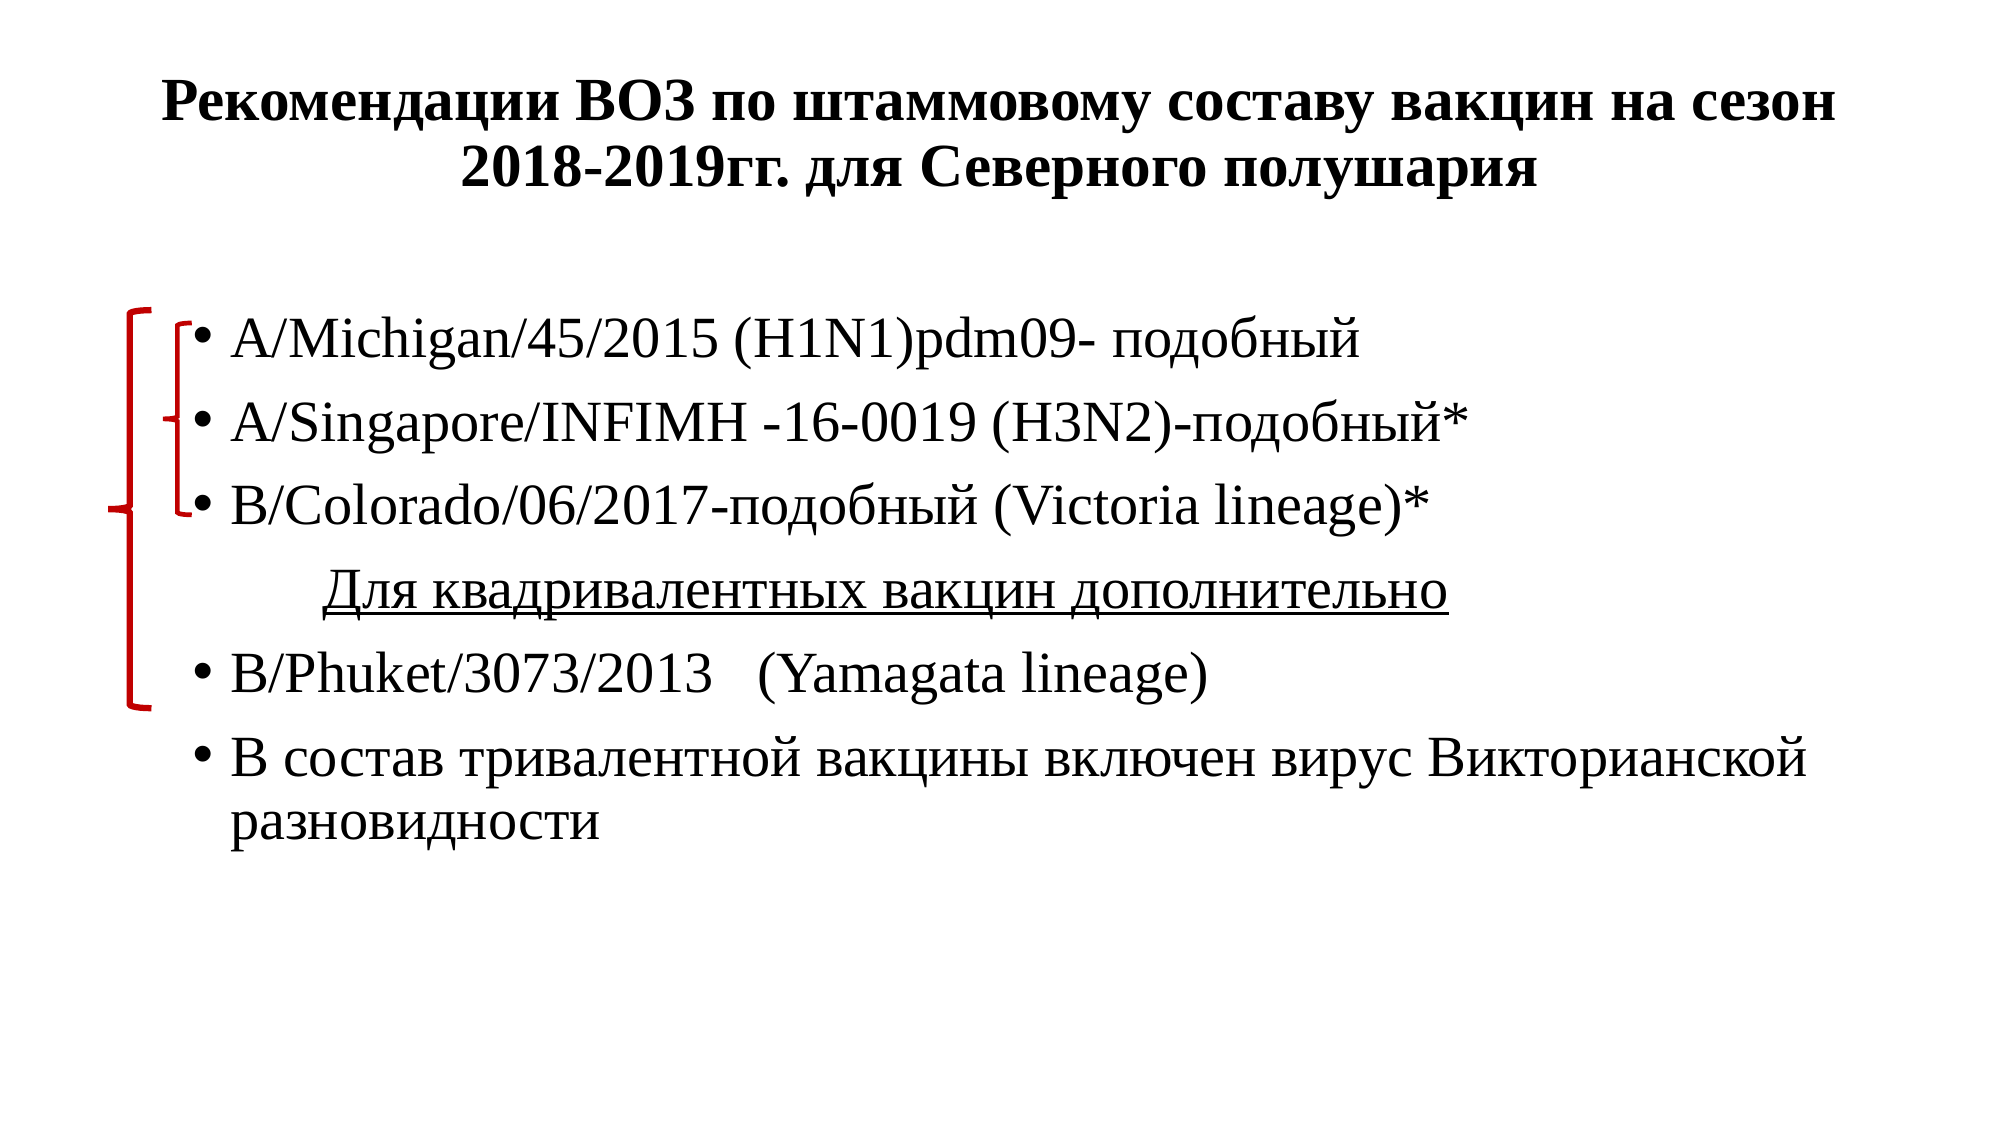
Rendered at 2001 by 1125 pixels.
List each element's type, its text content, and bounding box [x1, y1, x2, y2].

list A/Michigan/45/2015 (H1N1)pdm09- подобный A/Singapore/INFIMH -16-0019 (H3N2)-подобный* B/Colorado/06/2017-подобный (Victoria lineage)* Для квадривалентных вакцин дополнительно B/Phuket/3073/2013 (Yamagata lineage) В состав тривалентной вакцины включен вирус Викторианской разновидности [177, 299, 1863, 1014]
text_box [162, 322, 192, 516]
title Рекомендации ВОЗ по штаммовому составу вакцин на сезон 2018-2019гг. для Северного полушария [137, 59, 1863, 208]
text_box [108, 309, 152, 709]
